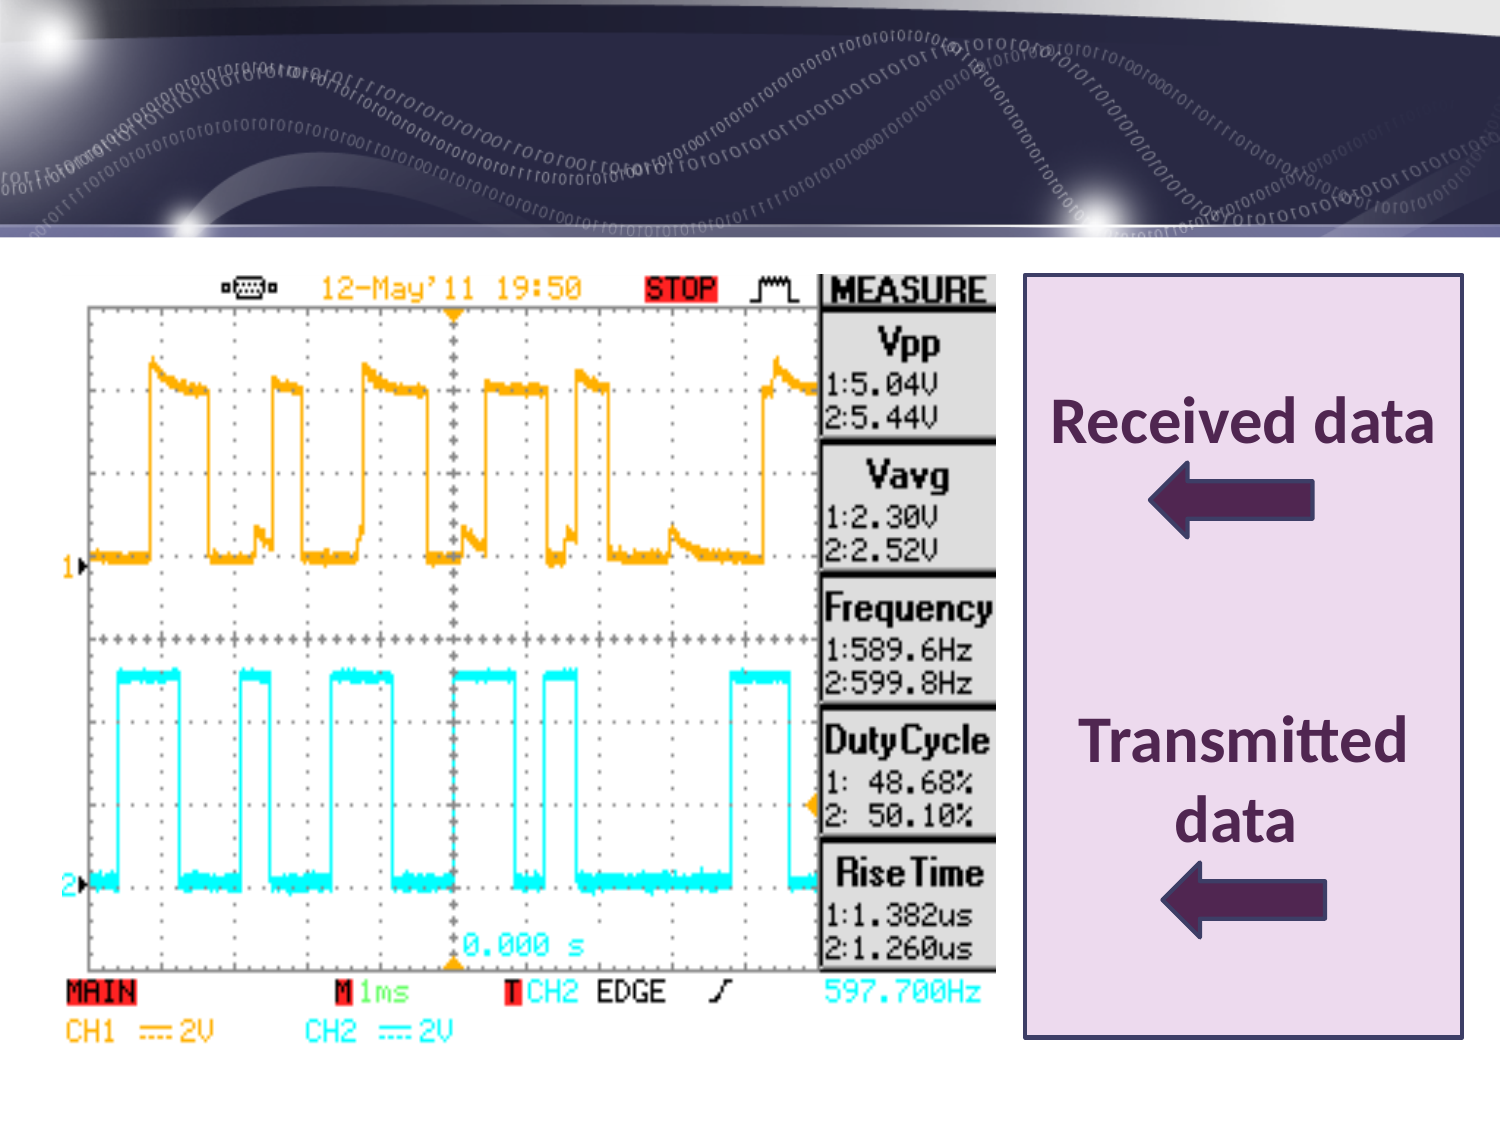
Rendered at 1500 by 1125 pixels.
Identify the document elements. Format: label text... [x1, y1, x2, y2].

text_box Received data Transmitted data [1023, 273, 1464, 1040]
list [62, 274, 997, 1051]
text_box [1160, 860, 1328, 940]
text_box [1147, 460, 1315, 540]
picture [0, 0, 1500, 237]
